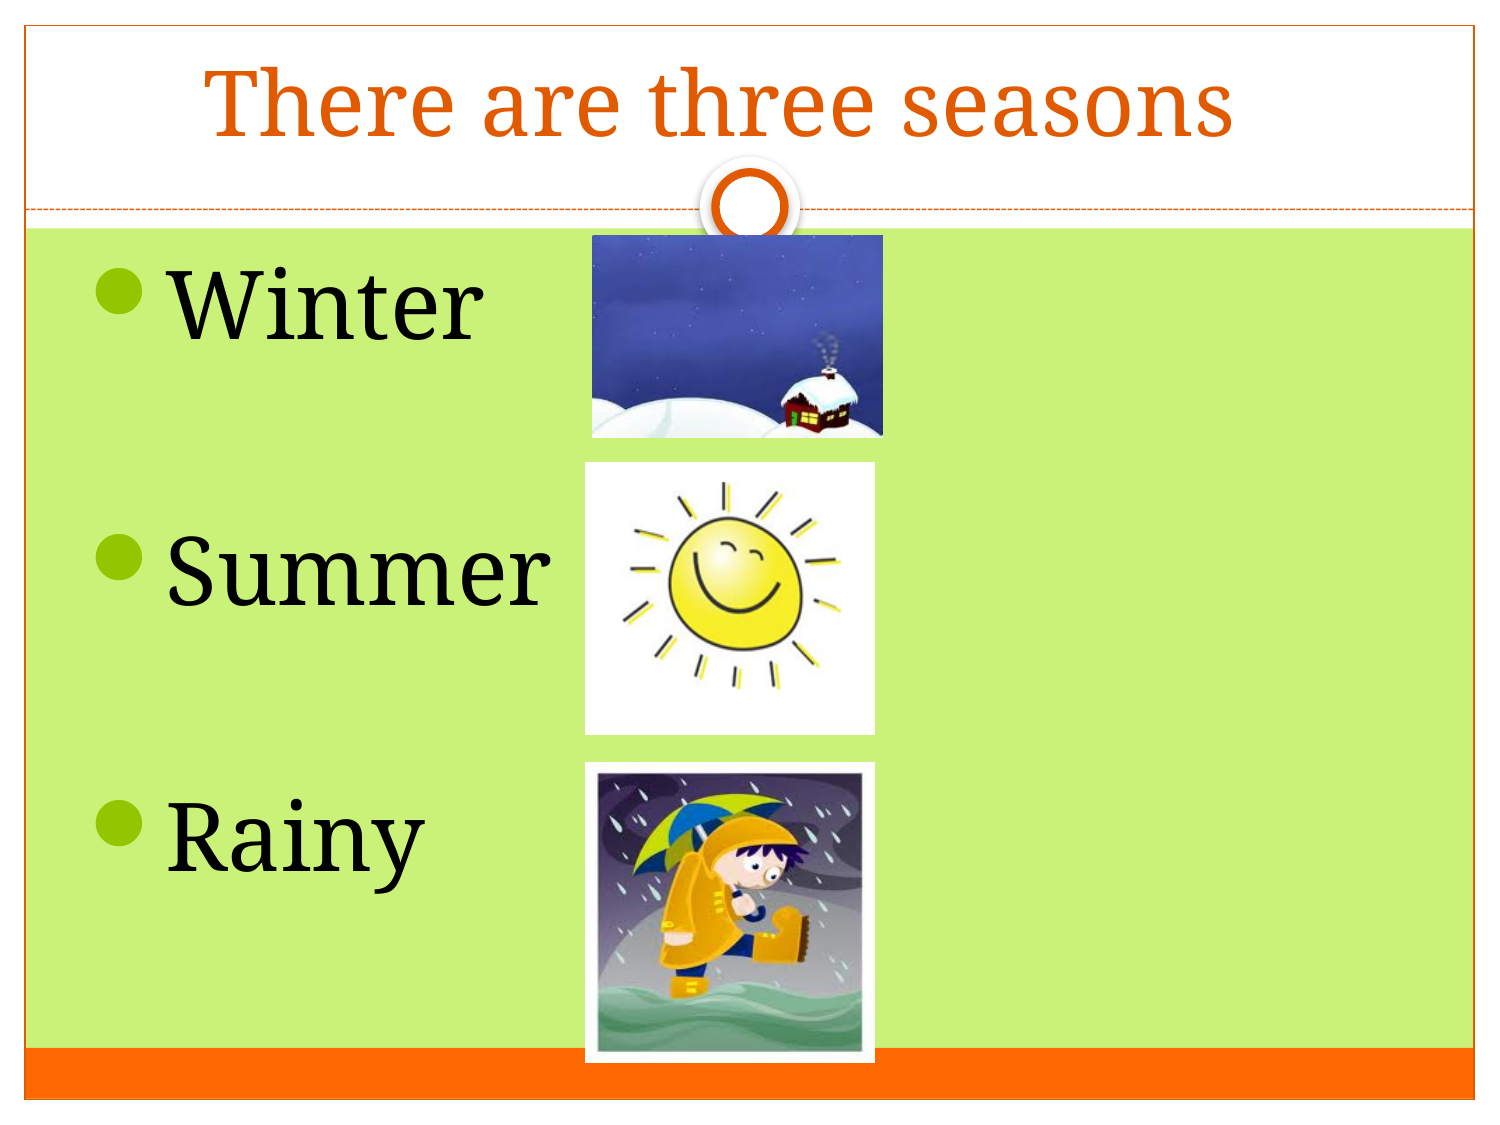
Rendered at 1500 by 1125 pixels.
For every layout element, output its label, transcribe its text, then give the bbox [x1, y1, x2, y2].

picture [584, 462, 876, 735]
picture [584, 762, 876, 1063]
list Winter Summer Rainy [75, 237, 588, 980]
picture [592, 234, 883, 438]
title There are three seasons [49, 37, 1450, 162]
